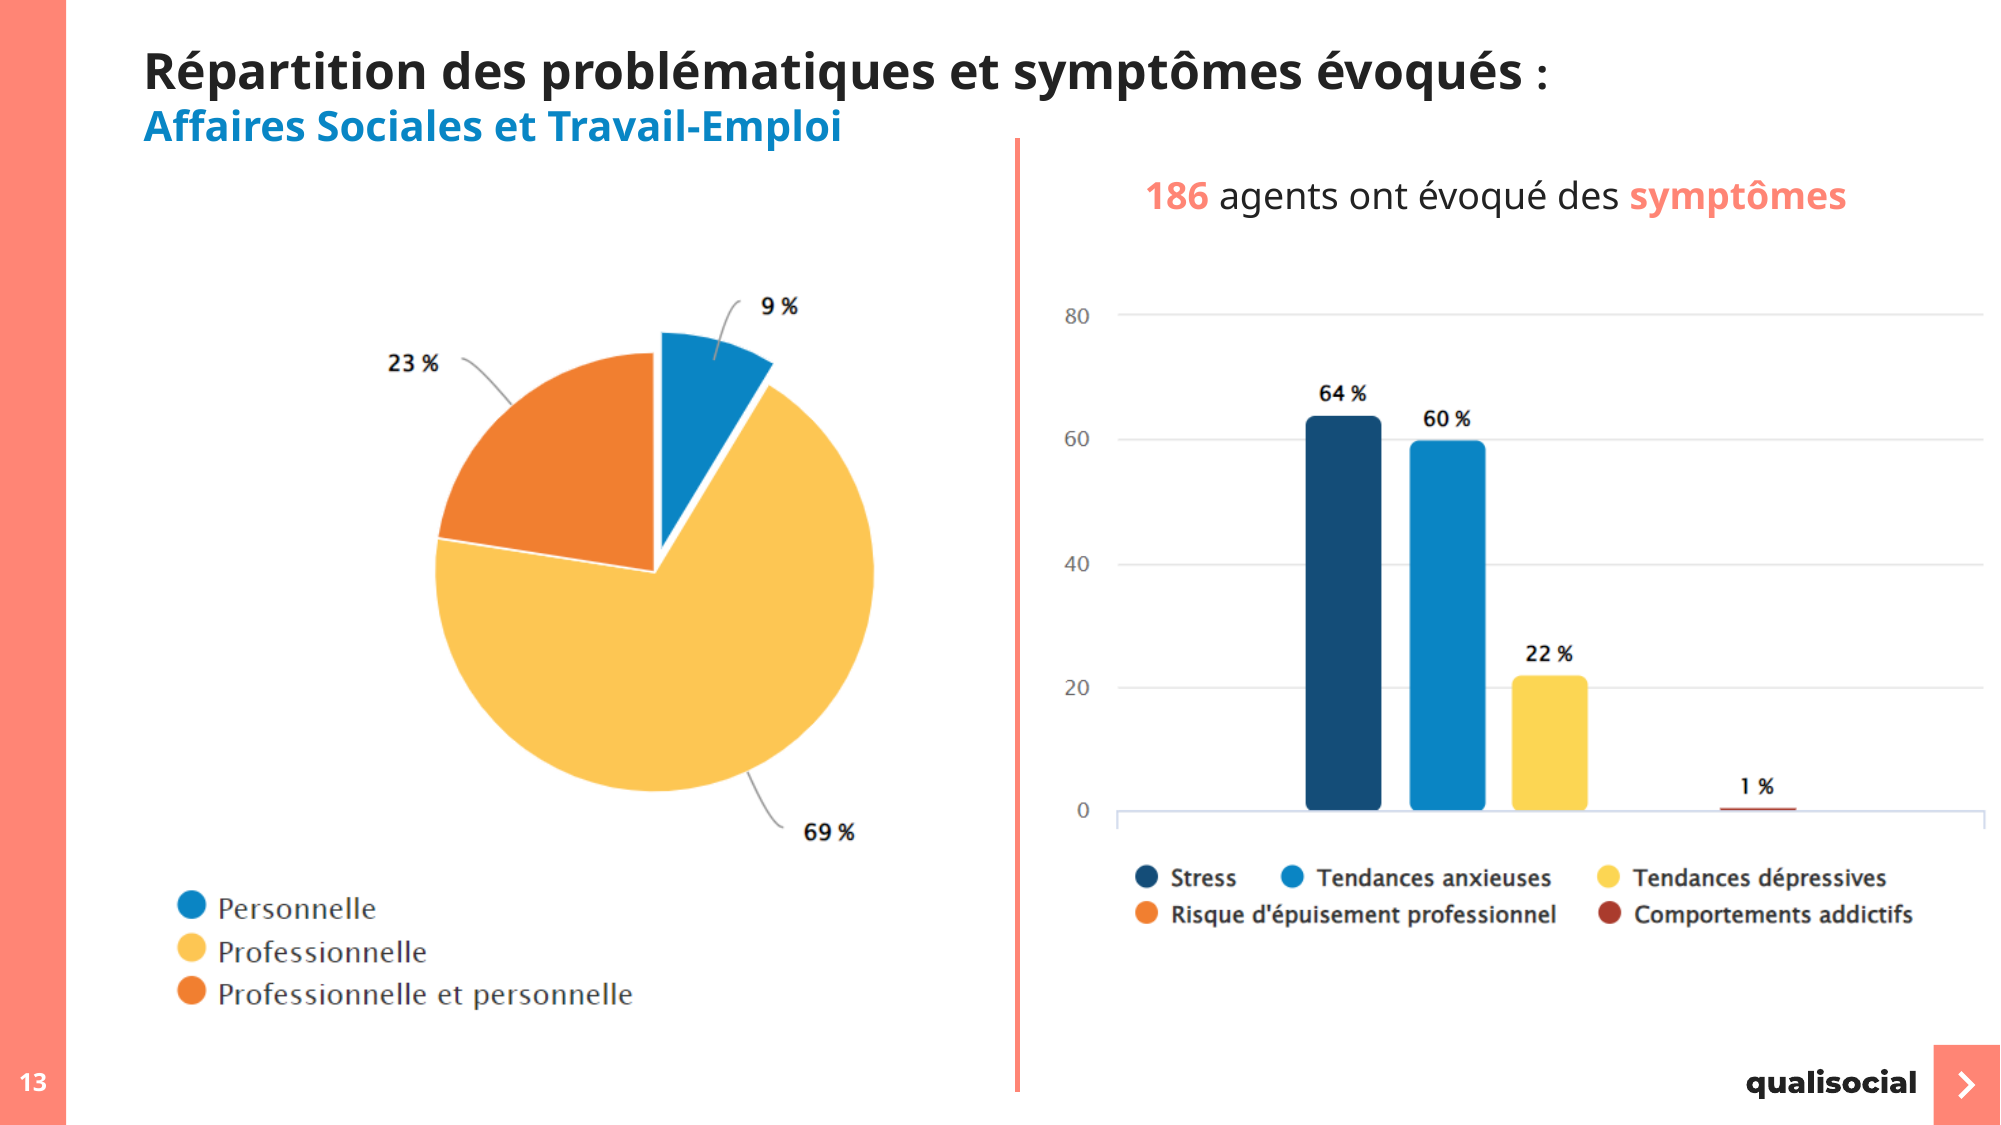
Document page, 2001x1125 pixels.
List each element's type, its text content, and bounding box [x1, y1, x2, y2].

title Répartition des problématiques et symptômes évoqués : Affaires Sociales et Travail-Emploi [128, 32, 2000, 186]
slide_number 13 [0, 1053, 67, 1114]
picture [1042, 277, 2000, 953]
text_box 186 agents ont évoqué des symptômes [1060, 164, 1932, 225]
picture [128, 257, 888, 1021]
